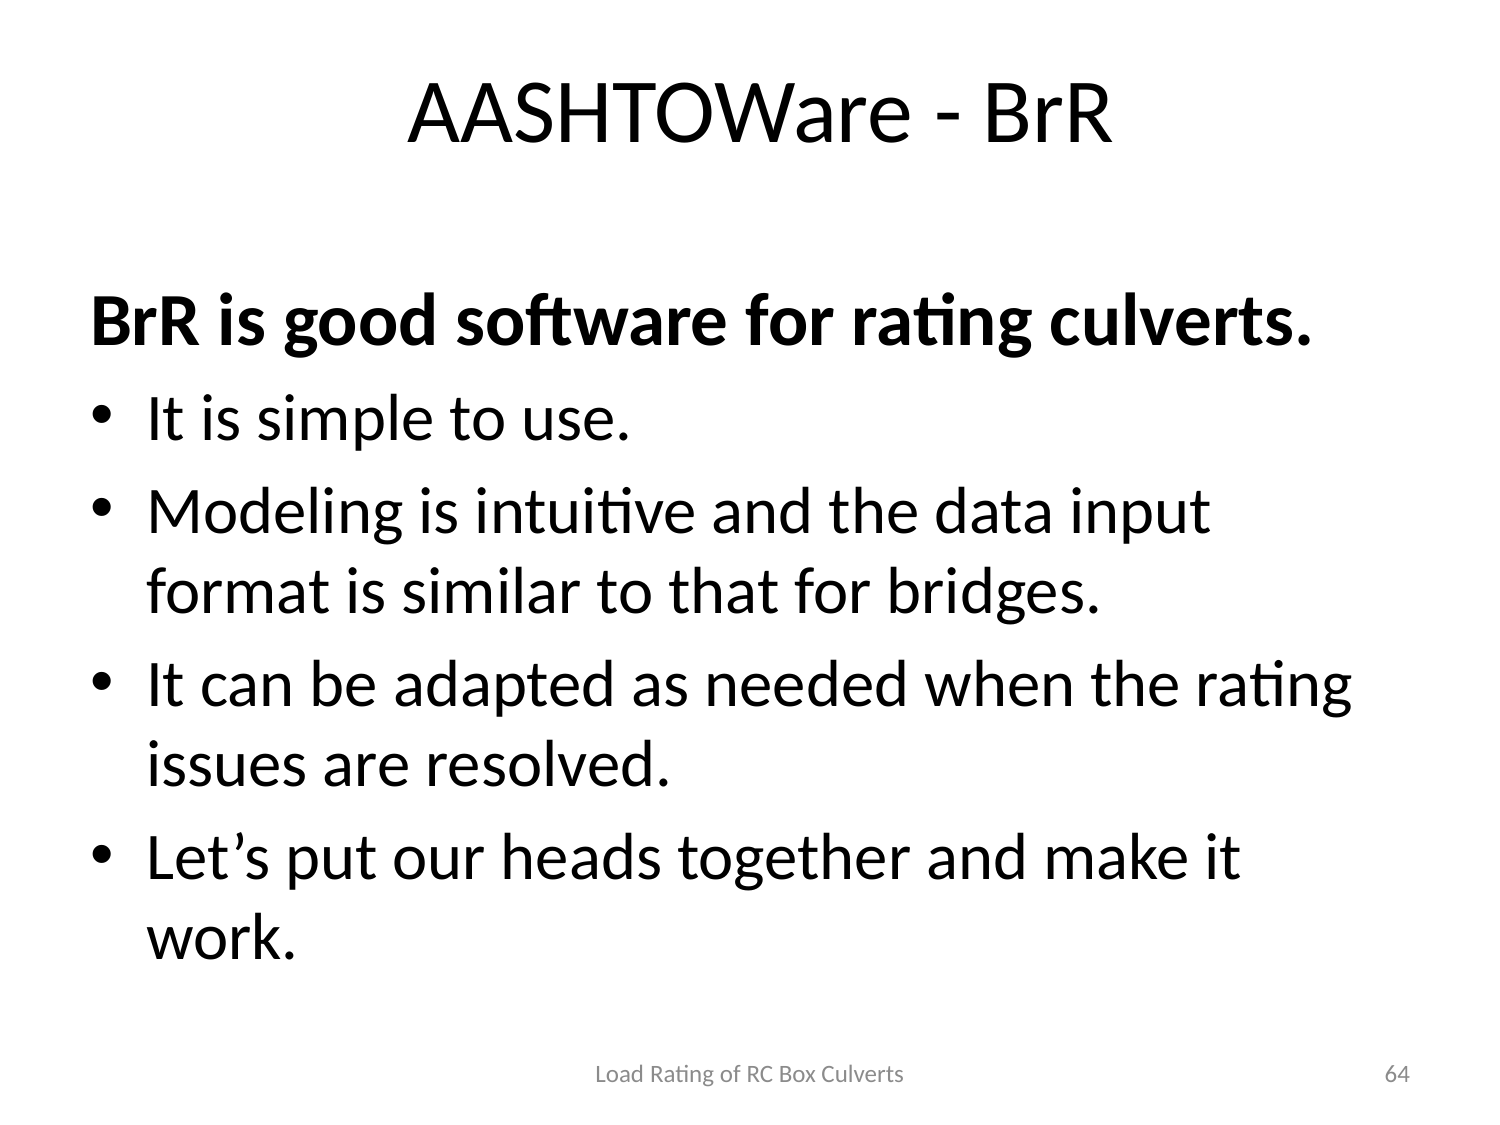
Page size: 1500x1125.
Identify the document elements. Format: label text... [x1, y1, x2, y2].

footer Load Rating of RC Box Culverts [512, 1042, 988, 1103]
list BrR is good software for rating culverts. It is simple to use. Modeling is intuitive and the data input format is similar to that for bridges. It can be adapted as needed when the rating issues are resolved. Let’s put our heads together and make it work. Let’s put our heads together and make it work. [75, 262, 1425, 1043]
title AASHTOWare - BrR [86, 37, 1437, 175]
slide_number 64 [1074, 1042, 1425, 1103]
